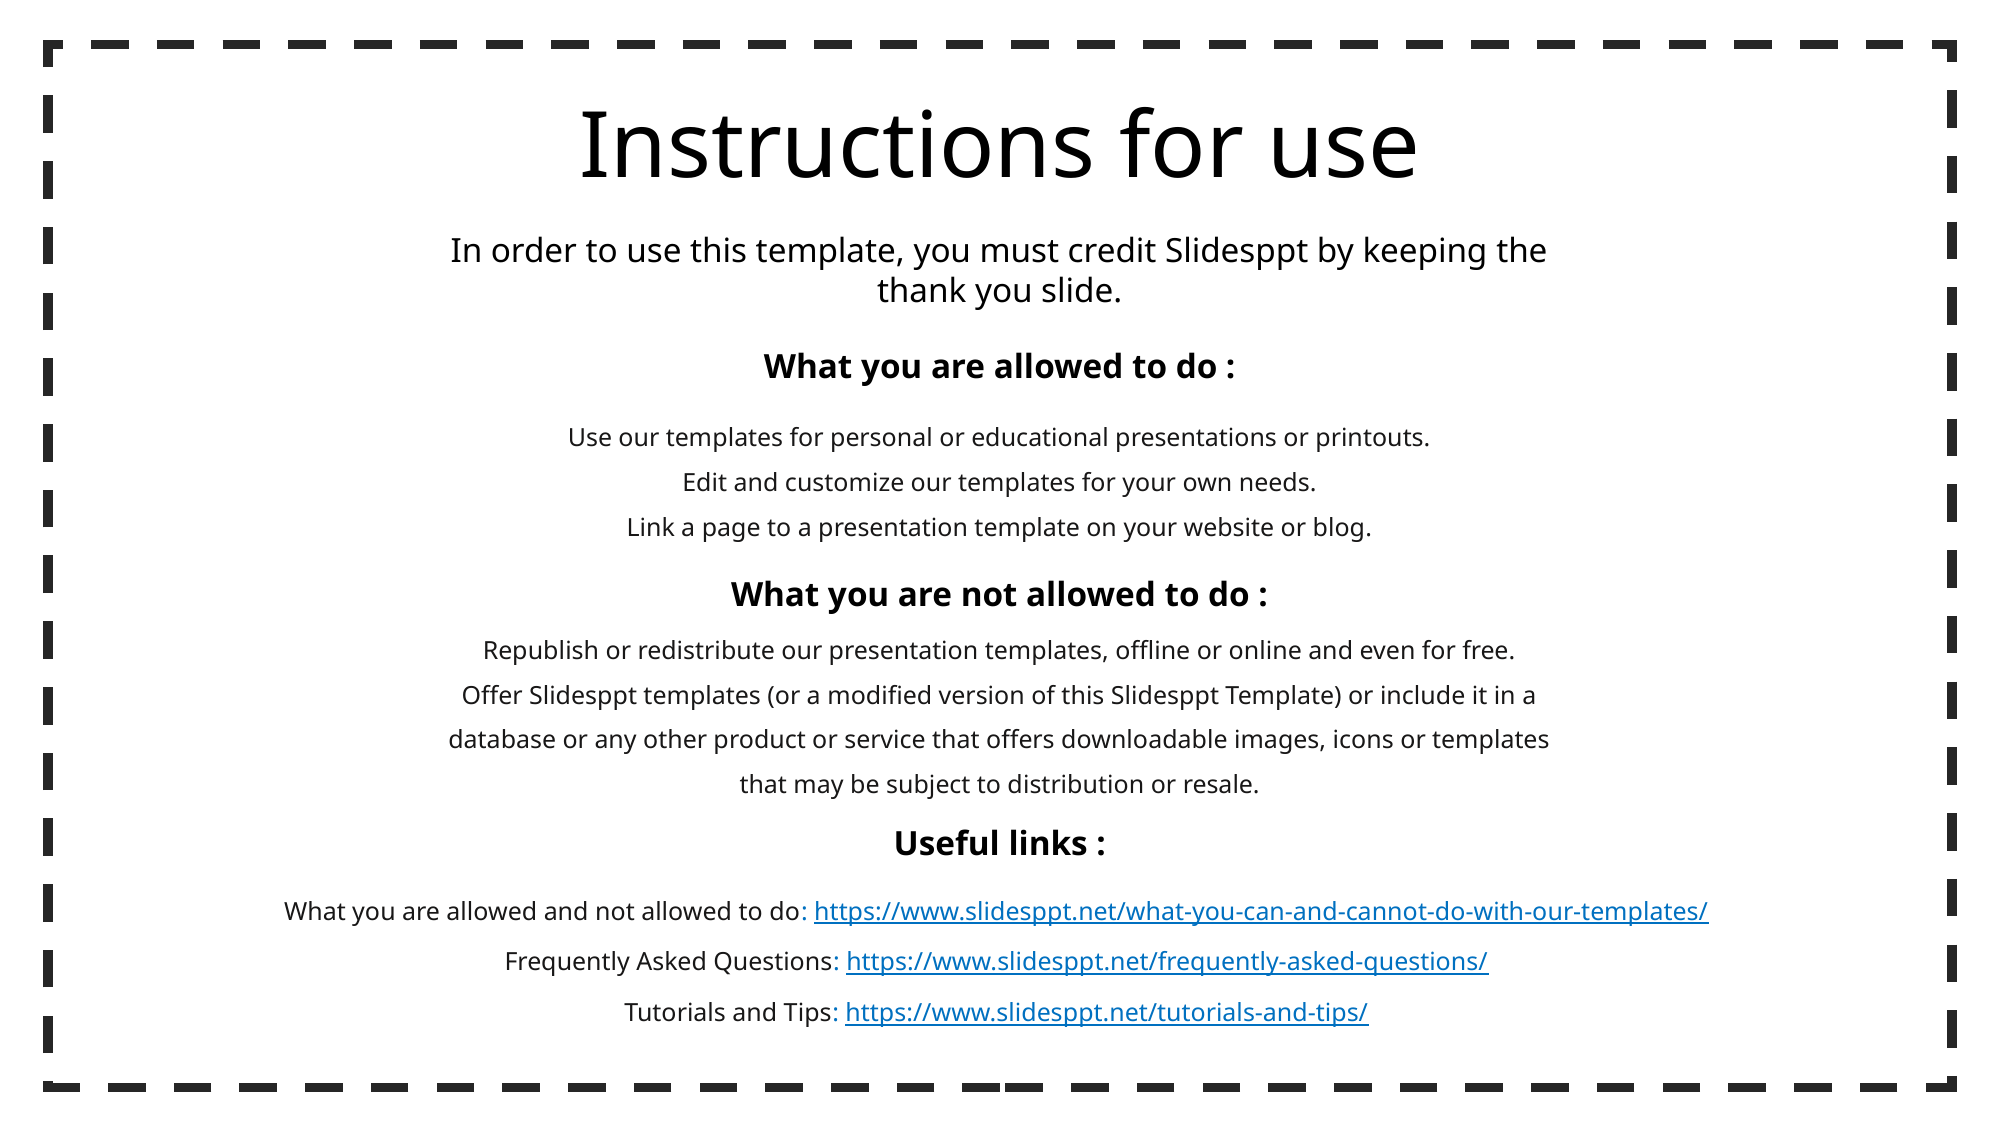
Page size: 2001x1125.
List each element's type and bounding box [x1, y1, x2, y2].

text_box [47, 44, 1953, 1088]
